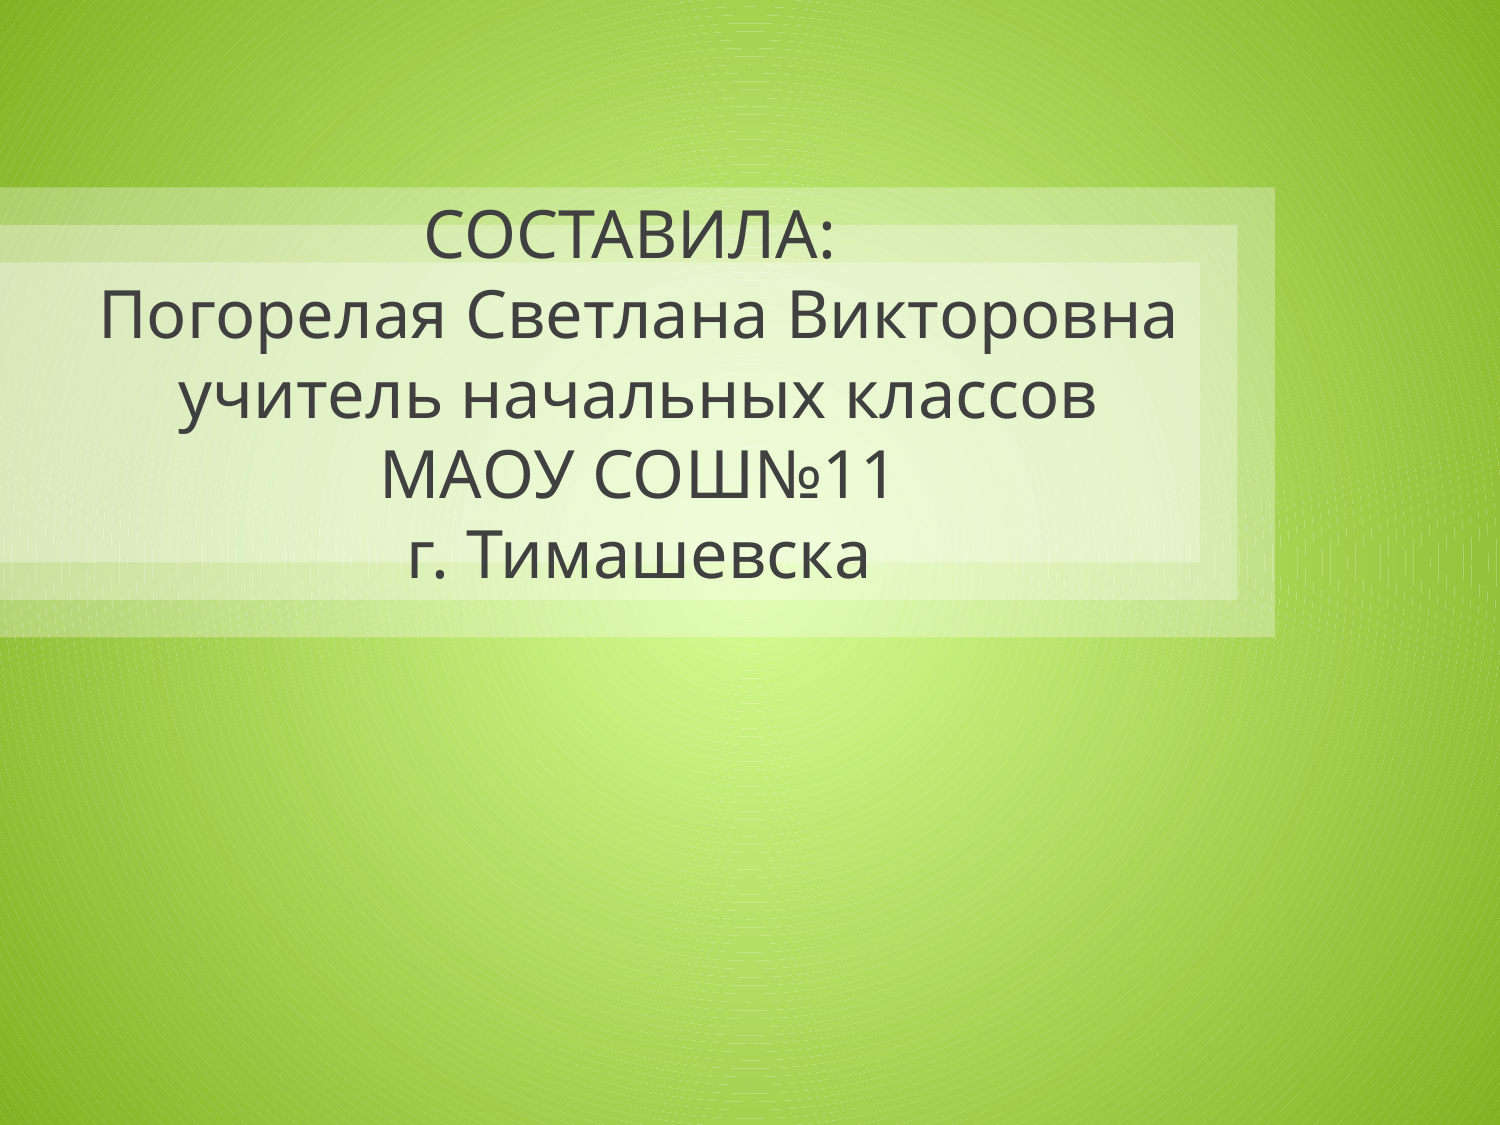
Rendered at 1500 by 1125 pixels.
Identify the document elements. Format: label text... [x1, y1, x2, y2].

title СОСТАВИЛА: Погорелая Светлана Викторовна учитель начальных классов МАОУ СОШ№11 г. Тимашевска [76, 491, 1202, 680]
